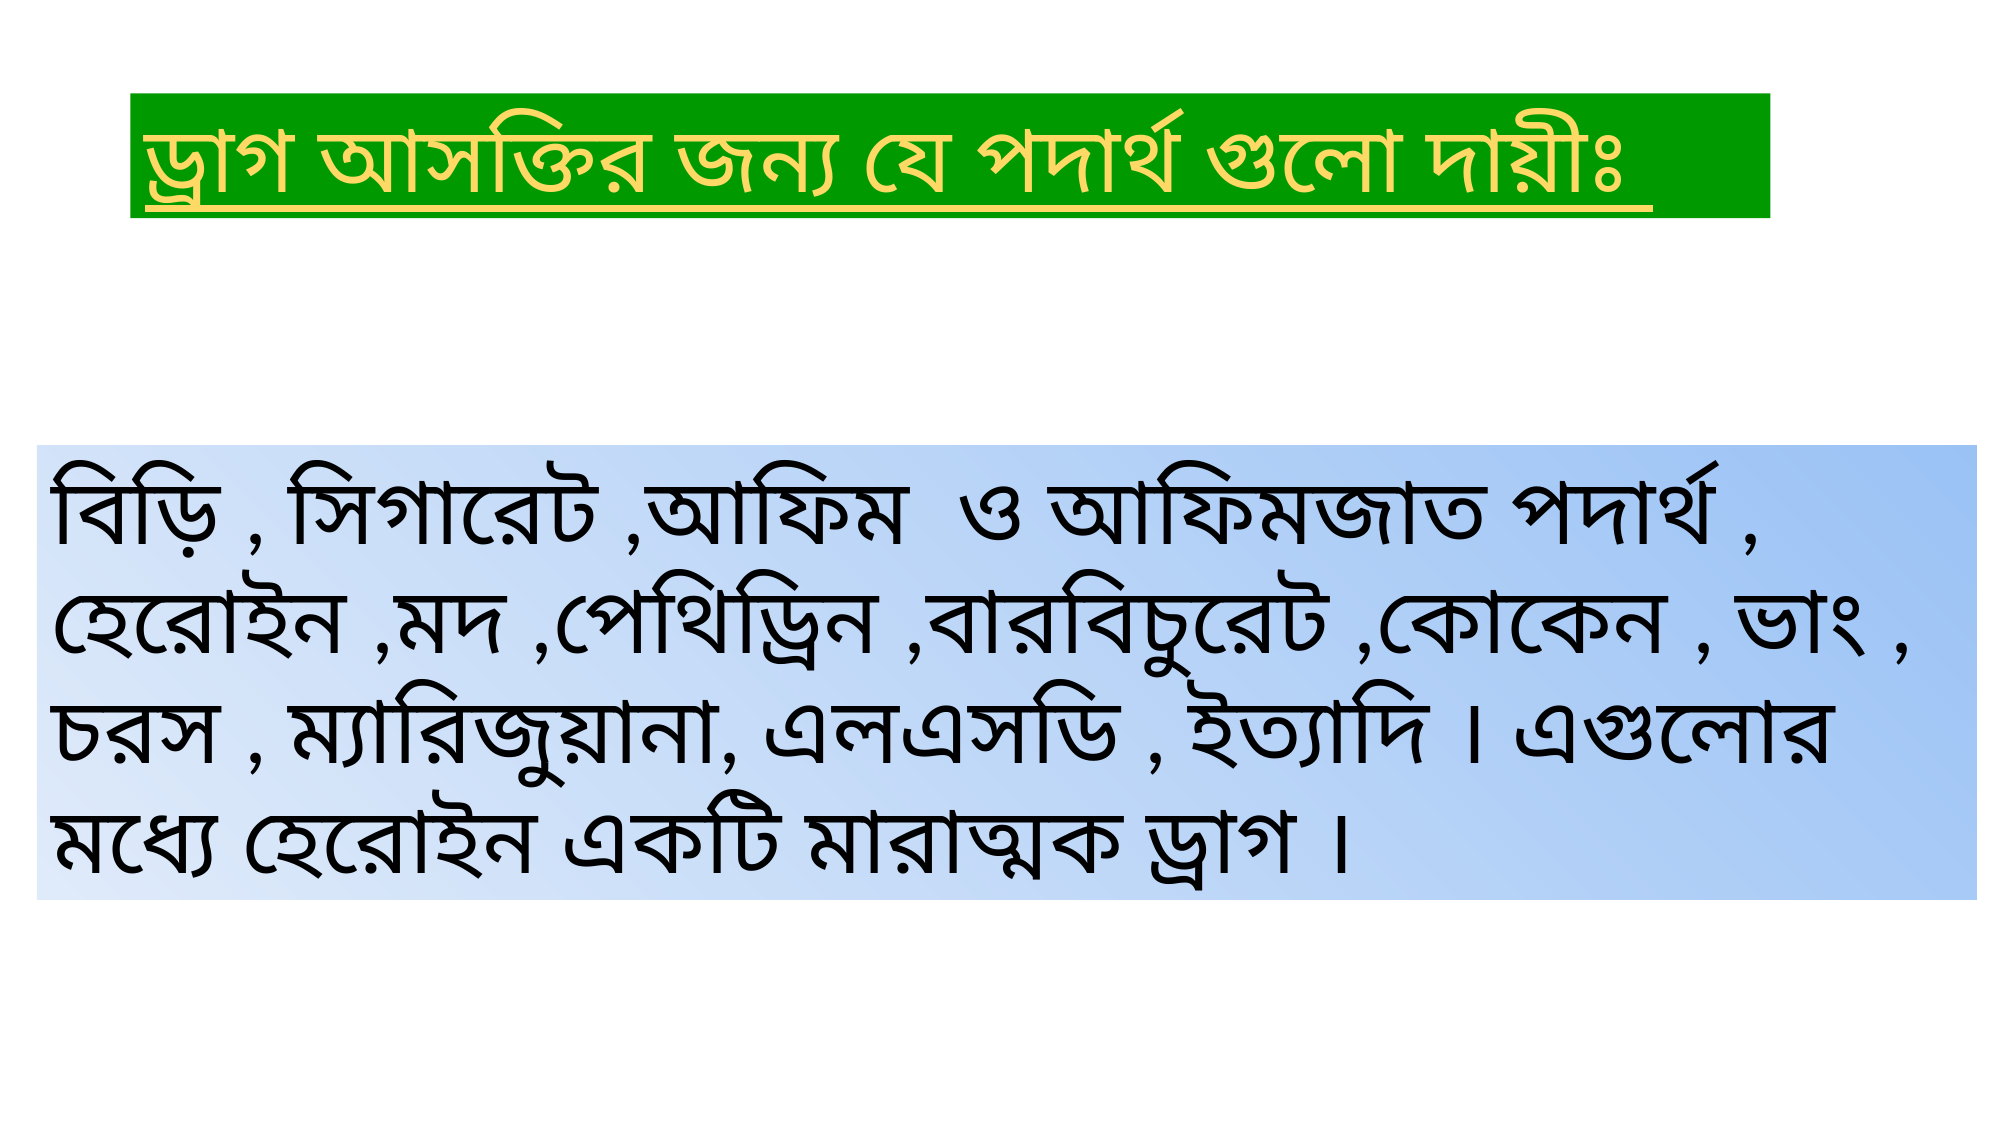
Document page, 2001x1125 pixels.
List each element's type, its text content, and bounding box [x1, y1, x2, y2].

text_box ড্রাগ আসক্তির জন্য যে পদার্থ গুলো দায়ীঃ [130, 93, 1771, 219]
text_box বিড়ি , সিগারেট ,আফিম ও আফিমজাত পদার্থ , হেরোইন ,মদ ,পেথিড্রিন ,বারবিচুরেট ,কোকেন , ভাং , চরস , ম্যারিজুয়ানা, এলএসডি , ইত্যাদি । এগুলোর মধ্যে হেরোইন একটি মারাত্মক ড্রাগ । [36, 445, 1977, 900]
